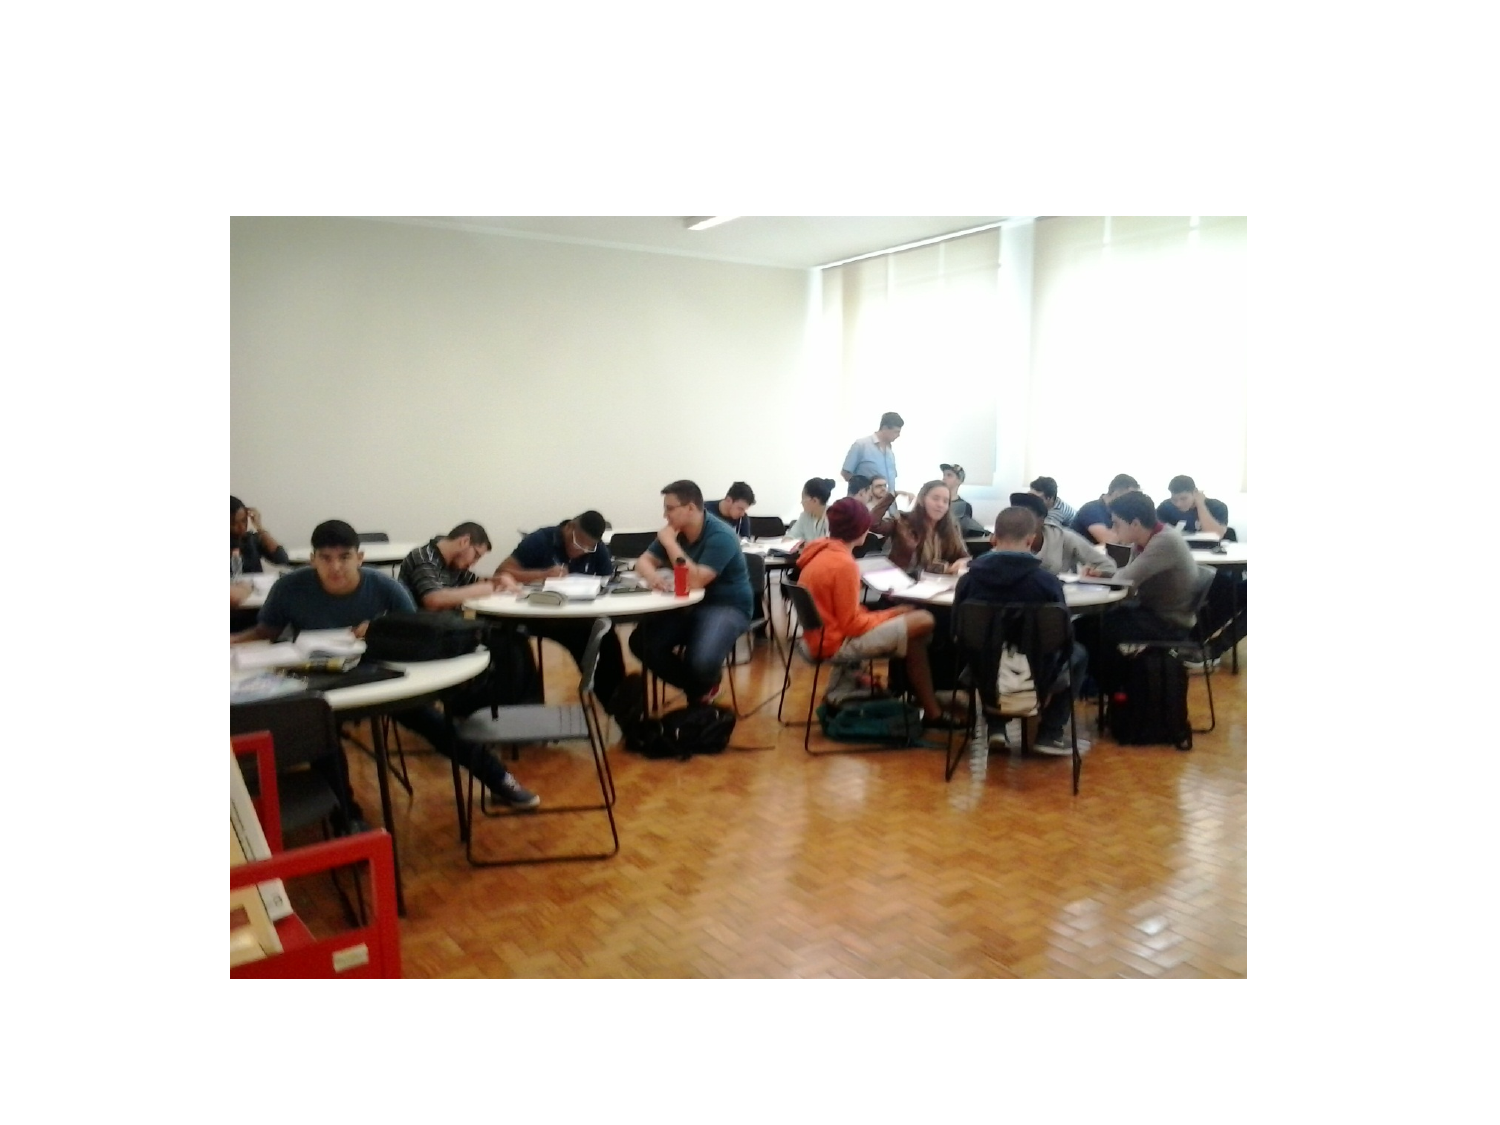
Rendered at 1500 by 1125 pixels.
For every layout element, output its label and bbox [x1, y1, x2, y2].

list [229, 216, 1247, 980]
